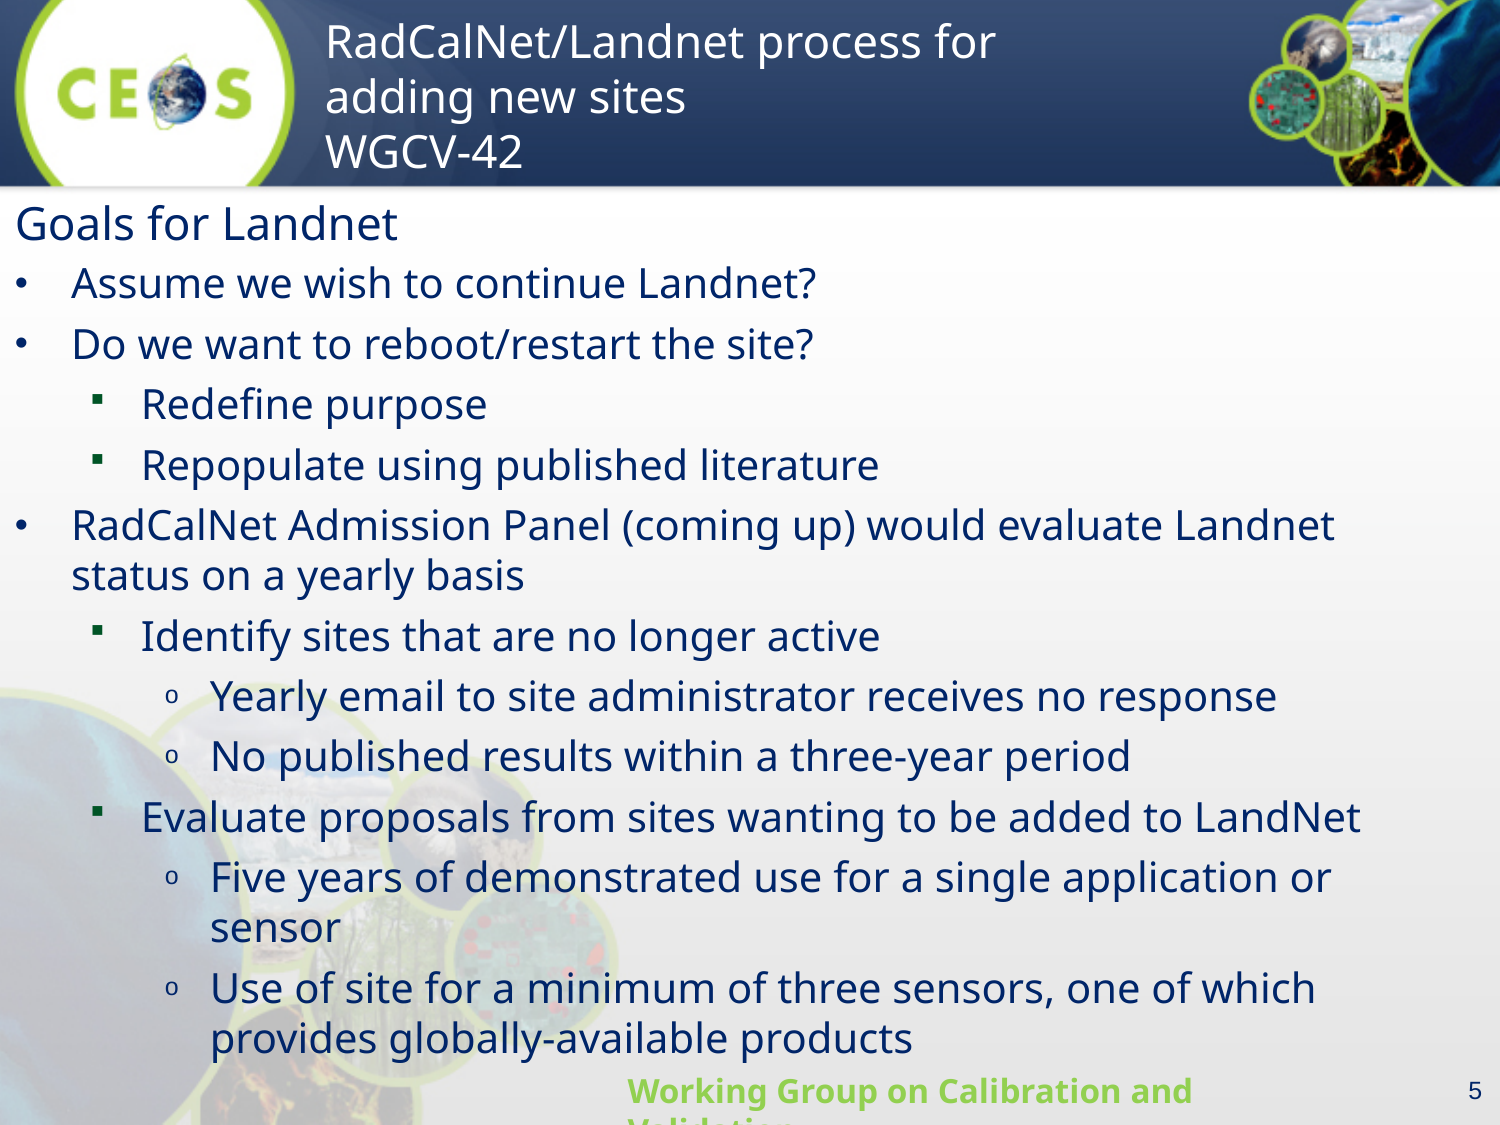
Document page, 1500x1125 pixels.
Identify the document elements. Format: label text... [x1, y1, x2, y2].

list Goals for Landnet [0, 187, 1363, 249]
picture [1086, 1089, 1093, 1099]
picture [665, 1089, 672, 1099]
picture [1179, 1089, 1186, 1099]
list Assume we wish to continue Landnet? Do we want to reboot/restart the site? Redefine purpose Repopulate using published literature RadCalNet Admission Panel (coming up) would evaluate Landnet status on a yearly basis Identify sites that are no longer active Yearly email to site administrator receives no response No published results within a three-year period Evaluate proposals from sites wanting to be added to LandNet Five years of demonstrated use for a single application or sensor Use of site for a minimum of three sensors, one of which provides globally-available products [0, 249, 1450, 1088]
picture [821, 1089, 828, 1099]
picture [0, 0, 1500, 1125]
picture [753, 1089, 760, 1099]
picture [893, 1089, 900, 1099]
picture [842, 1088, 849, 1099]
picture [1007, 1089, 1014, 1099]
picture [865, 1089, 872, 1099]
